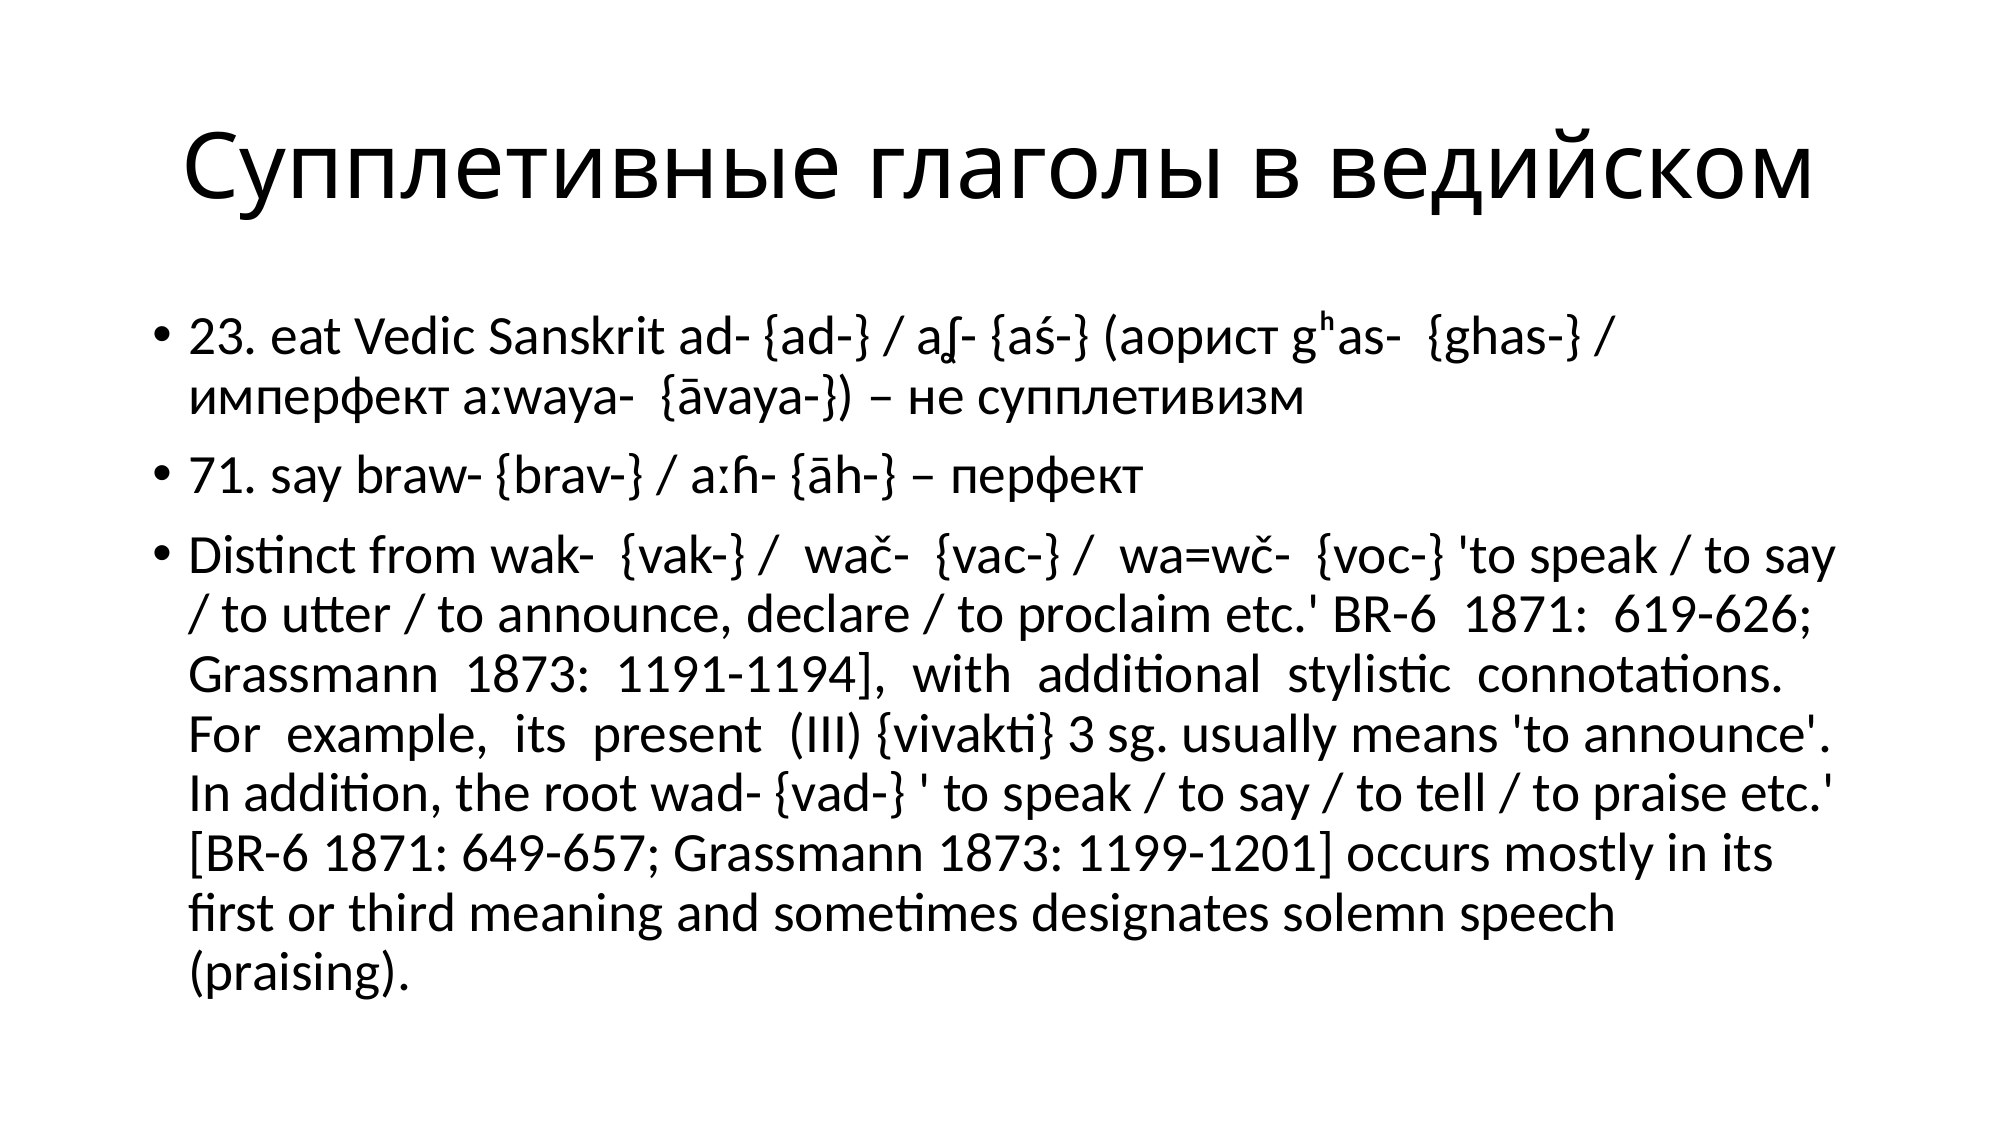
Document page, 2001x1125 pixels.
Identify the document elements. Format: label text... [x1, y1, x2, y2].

list 23. eat Vedic Sanskrit ad- {ad-} / aʆ- {aś-} (аорист gʰas- {ghas-} / имперфект aːwaya- {āvaya-}) – не супплетивизм 71. say braw- {brav-} / aːɦ- {āh-} – перфект Distinct from wak- {vak-} / wač- {vac-} / wa=wč- {voc-} 'to speak / to say / to utter / to announce, declare / to proclaim etc.' BR-6 1871: 619-626; Grassmann 1873: 1191-1194], with additional stylistic connotations. For example, its present (III) {vivakti} 3 sg. usually means 'to announce'. In addition, the root wad- {vad-} ' to speak / to say / to tell / to praise etc.' [BR-6 1871: 649-657; Grassmann 1873: 1199-1201] occurs mostly in its first or third meaning and sometimes designates solemn speech (praising). [137, 299, 1863, 1014]
title Супплетивные глаголы в ведийском [137, 59, 1863, 278]
